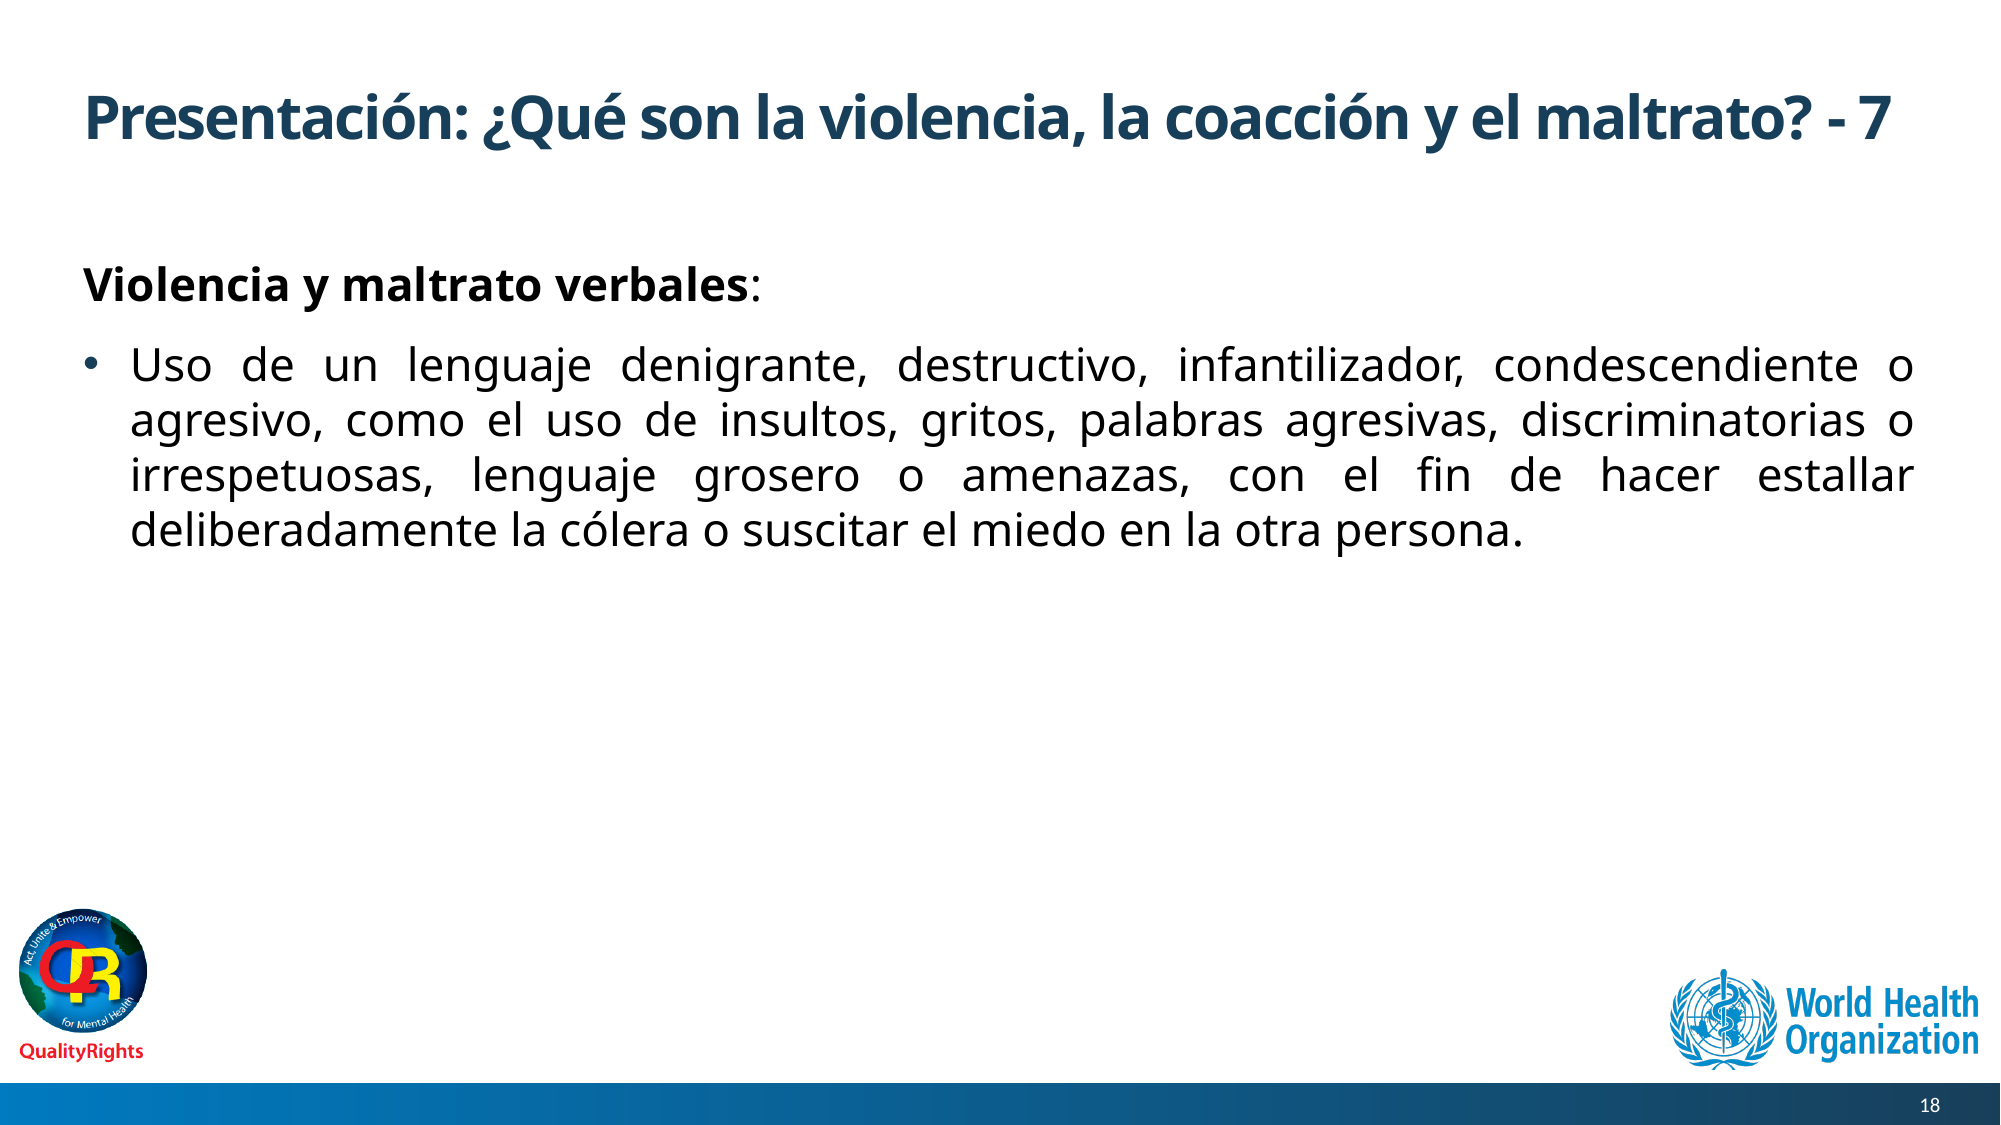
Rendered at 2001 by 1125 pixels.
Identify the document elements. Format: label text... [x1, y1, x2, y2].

picture [1860, 1000, 1865, 1013]
picture [1670, 987, 1680, 1011]
picture [1730, 969, 1978, 1070]
picture [1682, 987, 1766, 1060]
picture [1711, 1021, 1722, 1029]
list Violencia y maltrato verbales: Uso de un lenguaje denigrante, destructivo, infantilizador, condescendiente o agresivo, como el uso de insultos, gritos, palabras agresivas, discriminatorias o irrespetuosas, lenguaje grosero o amenazas, con el fin de hacer estallar deliberadamente la cólera o suscitar el miedo en la otra persona. [83, 247, 1917, 987]
picture [1725, 1040, 1747, 1054]
picture [1726, 988, 1733, 999]
picture [0, 891, 162, 1076]
title Presentación: ¿Qué son la violencia, la coacción y el maltrato? - 7 [83, 83, 1926, 147]
picture [1670, 1029, 1716, 1070]
picture [1891, 987, 1897, 999]
picture [1700, 987, 1711, 992]
picture [1678, 1024, 1682, 1034]
picture [1791, 987, 1798, 1005]
picture [1805, 987, 1811, 1003]
picture [1716, 1064, 1731, 1070]
